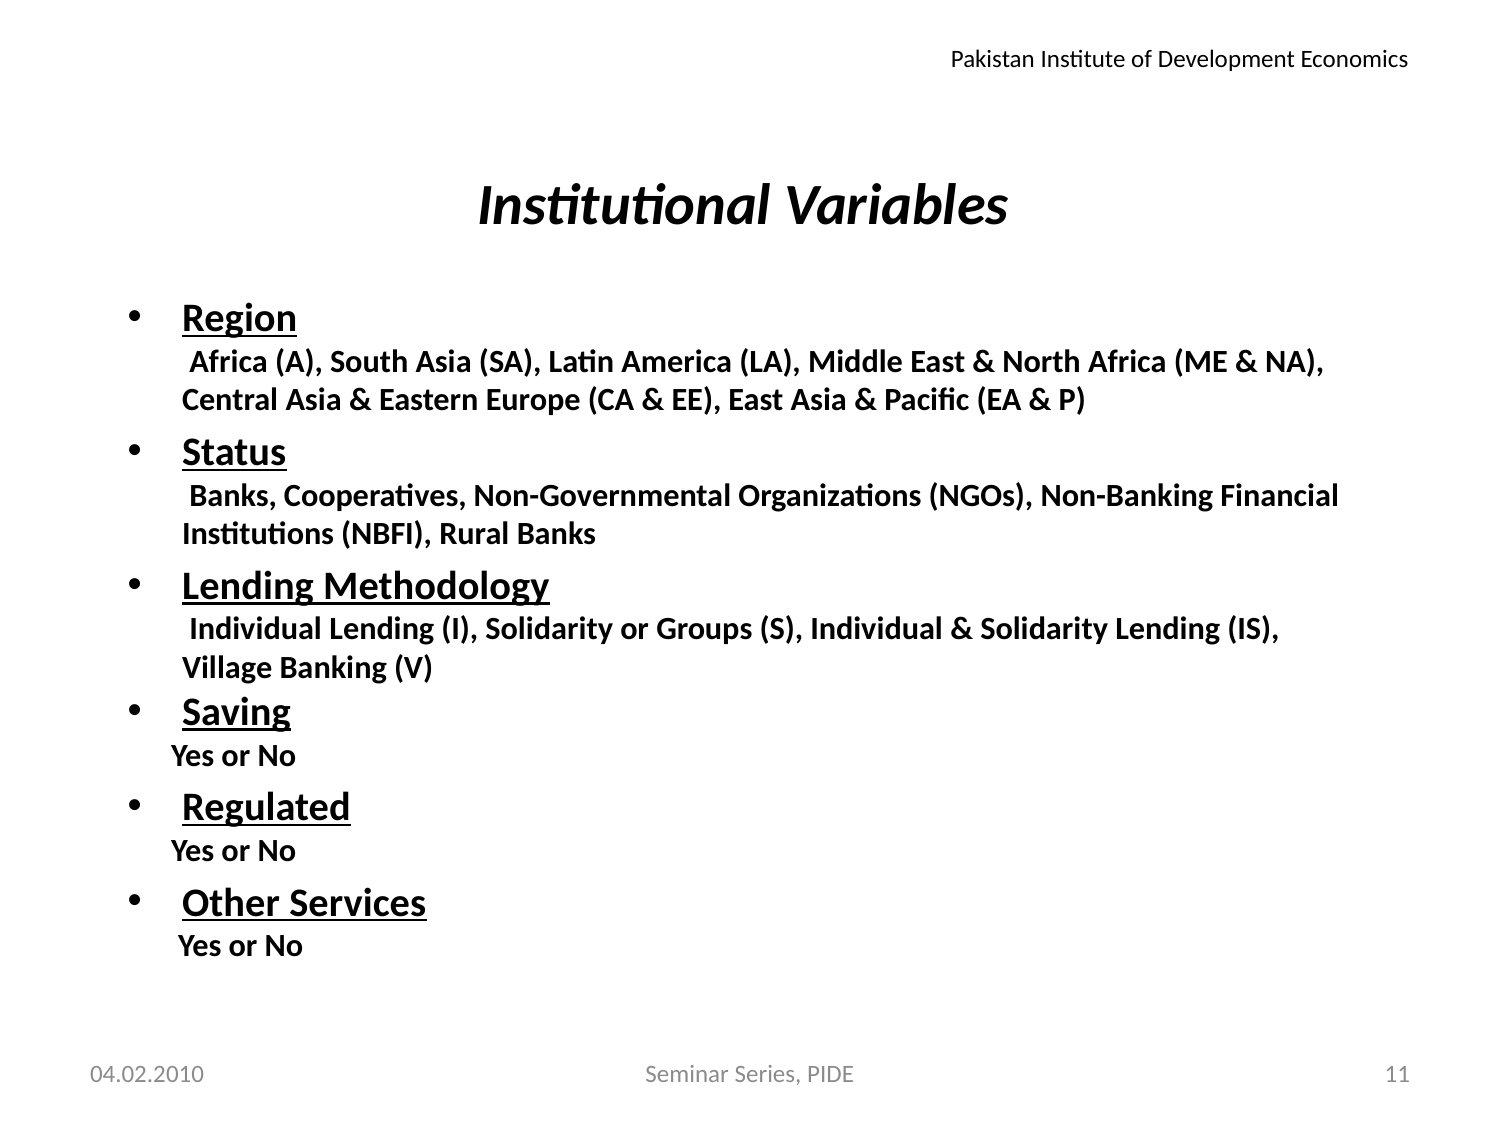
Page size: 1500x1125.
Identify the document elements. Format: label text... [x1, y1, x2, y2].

text_box Pakistan Institute of Development Economics [867, 35, 1430, 80]
text_box Institutional Variables [112, 201, 1388, 272]
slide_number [75, 1042, 425, 1103]
text_box Region Africa (A), South Asia (SA), Latin America (LA), Middle East & North Africa (ME & NA), Central Asia & Eastern Europe (CA & EE), East Asia & Pacific (EA & P) Status Banks, Cooperatives, Non-Governmental Organizations (NGOs), Non-Banking Financial Institutions (NBFI), Rural Banks Lending Methodology Individual Lending (I), Solidarity or Groups (S), Individual & Solidarity Lending (IS), Village Banking (V) Saving Yes or No Regulated Yes or No Other Services Yes or No [112, 283, 1388, 973]
slide_number 11 [1074, 1042, 1425, 1103]
footer Seminar Series, PIDE [512, 1042, 988, 1103]
